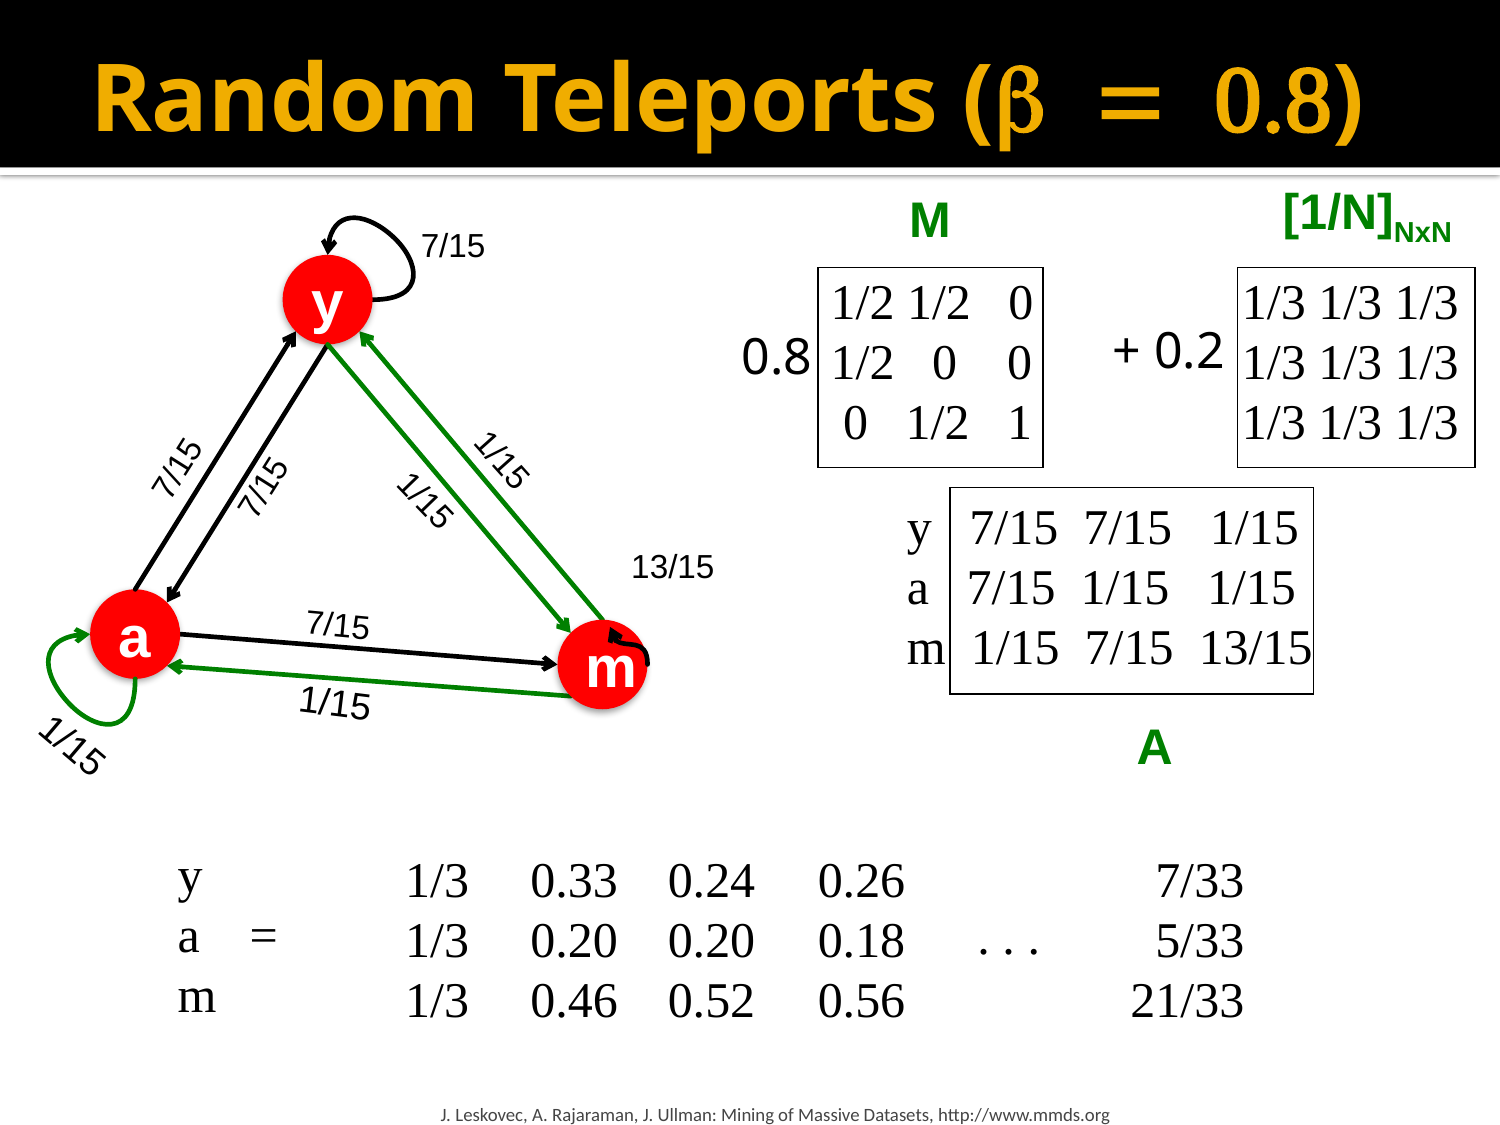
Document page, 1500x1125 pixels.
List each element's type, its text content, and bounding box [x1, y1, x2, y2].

text_box 7/15 [289, 611, 321, 632]
text_box 1/2 1/2 0 1/2 0 0 0 1/2 1 [753, 261, 1049, 457]
text_box M [894, 180, 966, 256]
text_box [949, 683, 1314, 695]
text_box 7/33 5/33 21/33 [1115, 840, 1260, 1036]
title Random Teleports ( = 0.8) [75, 12, 1425, 175]
footer J. Leskovec, A. Rajaraman, J. Ullman: Mining of Massive Datasets, http://www.mmds.org [433, 1080, 1337, 1125]
text_box 1/3 1/3 1/3 [390, 840, 485, 1036]
text_box [818, 457, 1044, 468]
text_box y a = m [162, 834, 293, 1030]
text_box 0.26 0.18 0.56 [803, 840, 921, 1036]
text_box 1/3 1/3 1/3 1/3 1/3 1/3 1/3 1/3 1/3 [1189, 261, 1474, 457]
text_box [166, 665, 571, 697]
text_box 13/15 [616, 537, 730, 592]
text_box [166, 344, 325, 603]
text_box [135, 331, 296, 590]
text_box 0.33 0.20 0.46 [515, 840, 633, 1036]
text_box 0.8 [726, 317, 827, 393]
text_box y [282, 254, 373, 343]
text_box 0.24 0.20 0.52 [653, 840, 771, 1036]
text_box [180, 634, 558, 665]
text_box 7/15 [406, 216, 501, 272]
text_box y 7/15 7/15 1/15 a 7/15 1/15 1/15 m 1/15 7/15 13/15 [892, 487, 1328, 683]
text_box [327, 344, 571, 633]
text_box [327, 254, 373, 300]
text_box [610, 626, 648, 665]
text_box + 0.2 [1097, 311, 1240, 387]
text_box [359, 331, 603, 620]
text_box 1/15 [15, 689, 133, 801]
text_box A [1121, 706, 1188, 782]
text_box [1/N]NxN [1192, 172, 1468, 256]
text_box a [89, 589, 181, 680]
text_box [1237, 267, 1475, 468]
text_box . . . [962, 897, 1055, 972]
text_box 1/15 [280, 705, 387, 738]
text_box m [563, 619, 648, 710]
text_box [90, 633, 135, 679]
